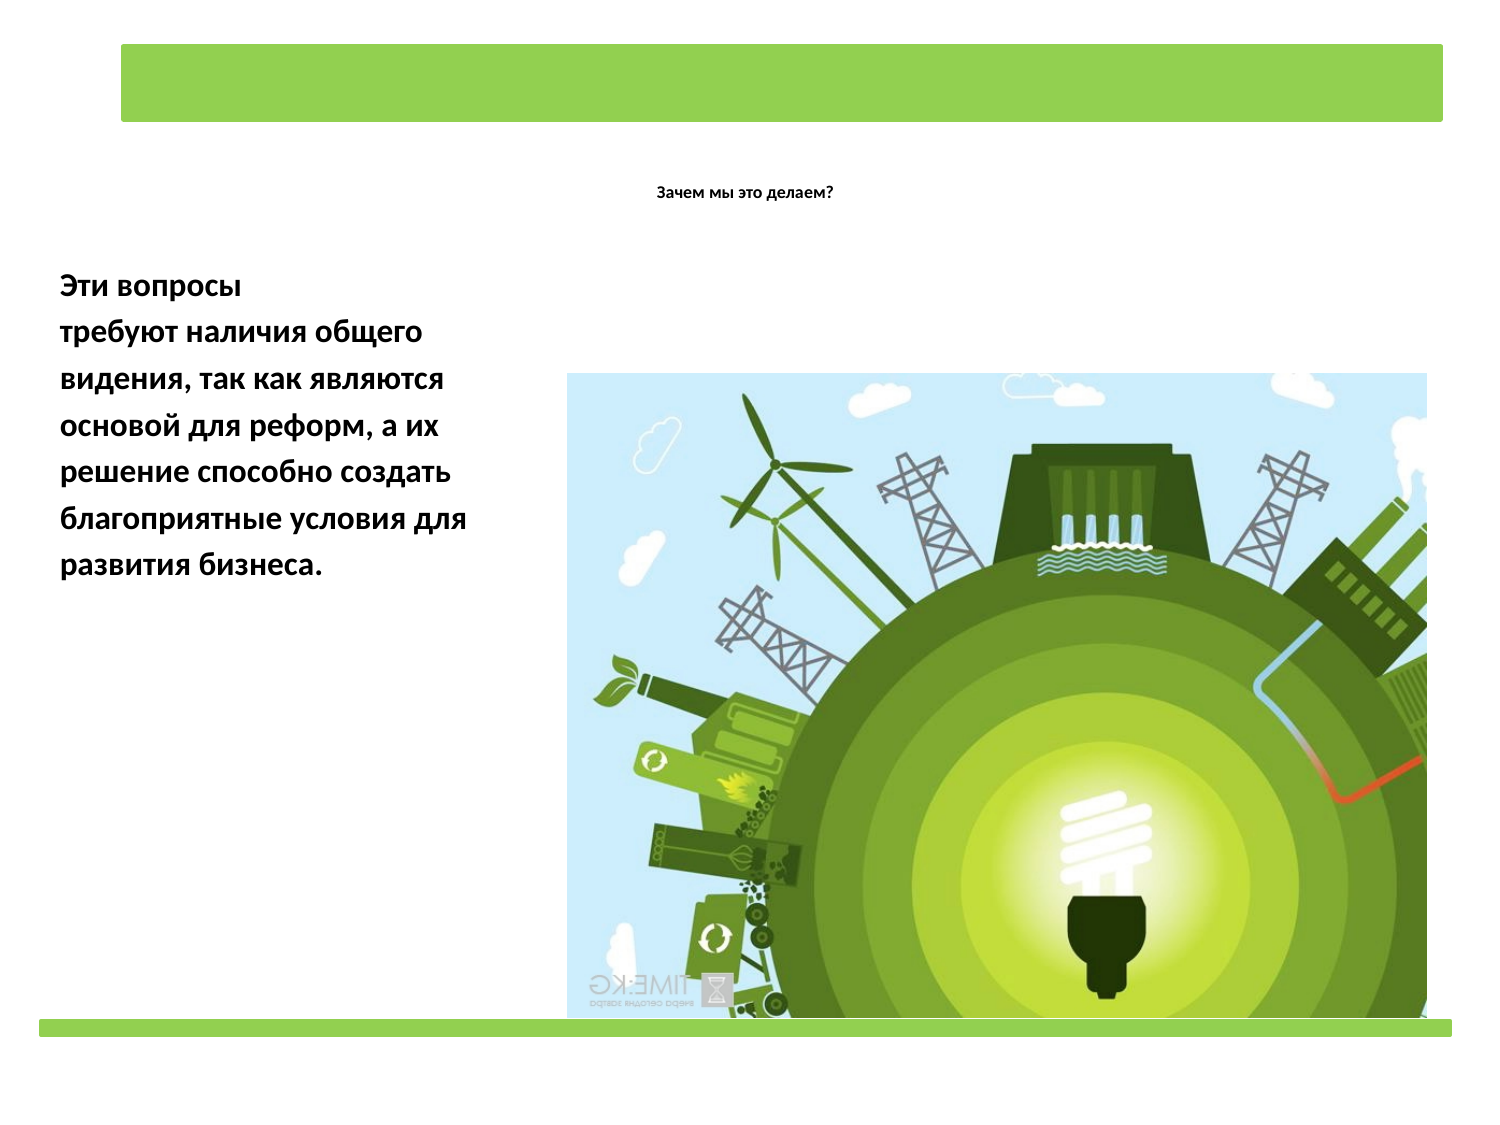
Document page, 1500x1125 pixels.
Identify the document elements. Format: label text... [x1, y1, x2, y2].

picture [566, 373, 1427, 1019]
text_box [39, 1019, 1452, 1037]
list Эти вопросы требуют наличия общего видения, так как являются основой для реформ, а их решение способно создать благоприятные условия для развития бизнеса. [44, 255, 1450, 965]
text_box [171, 131, 1500, 226]
text_box [121, 44, 1443, 122]
title Зачем мы это делаем? [41, 172, 1450, 254]
